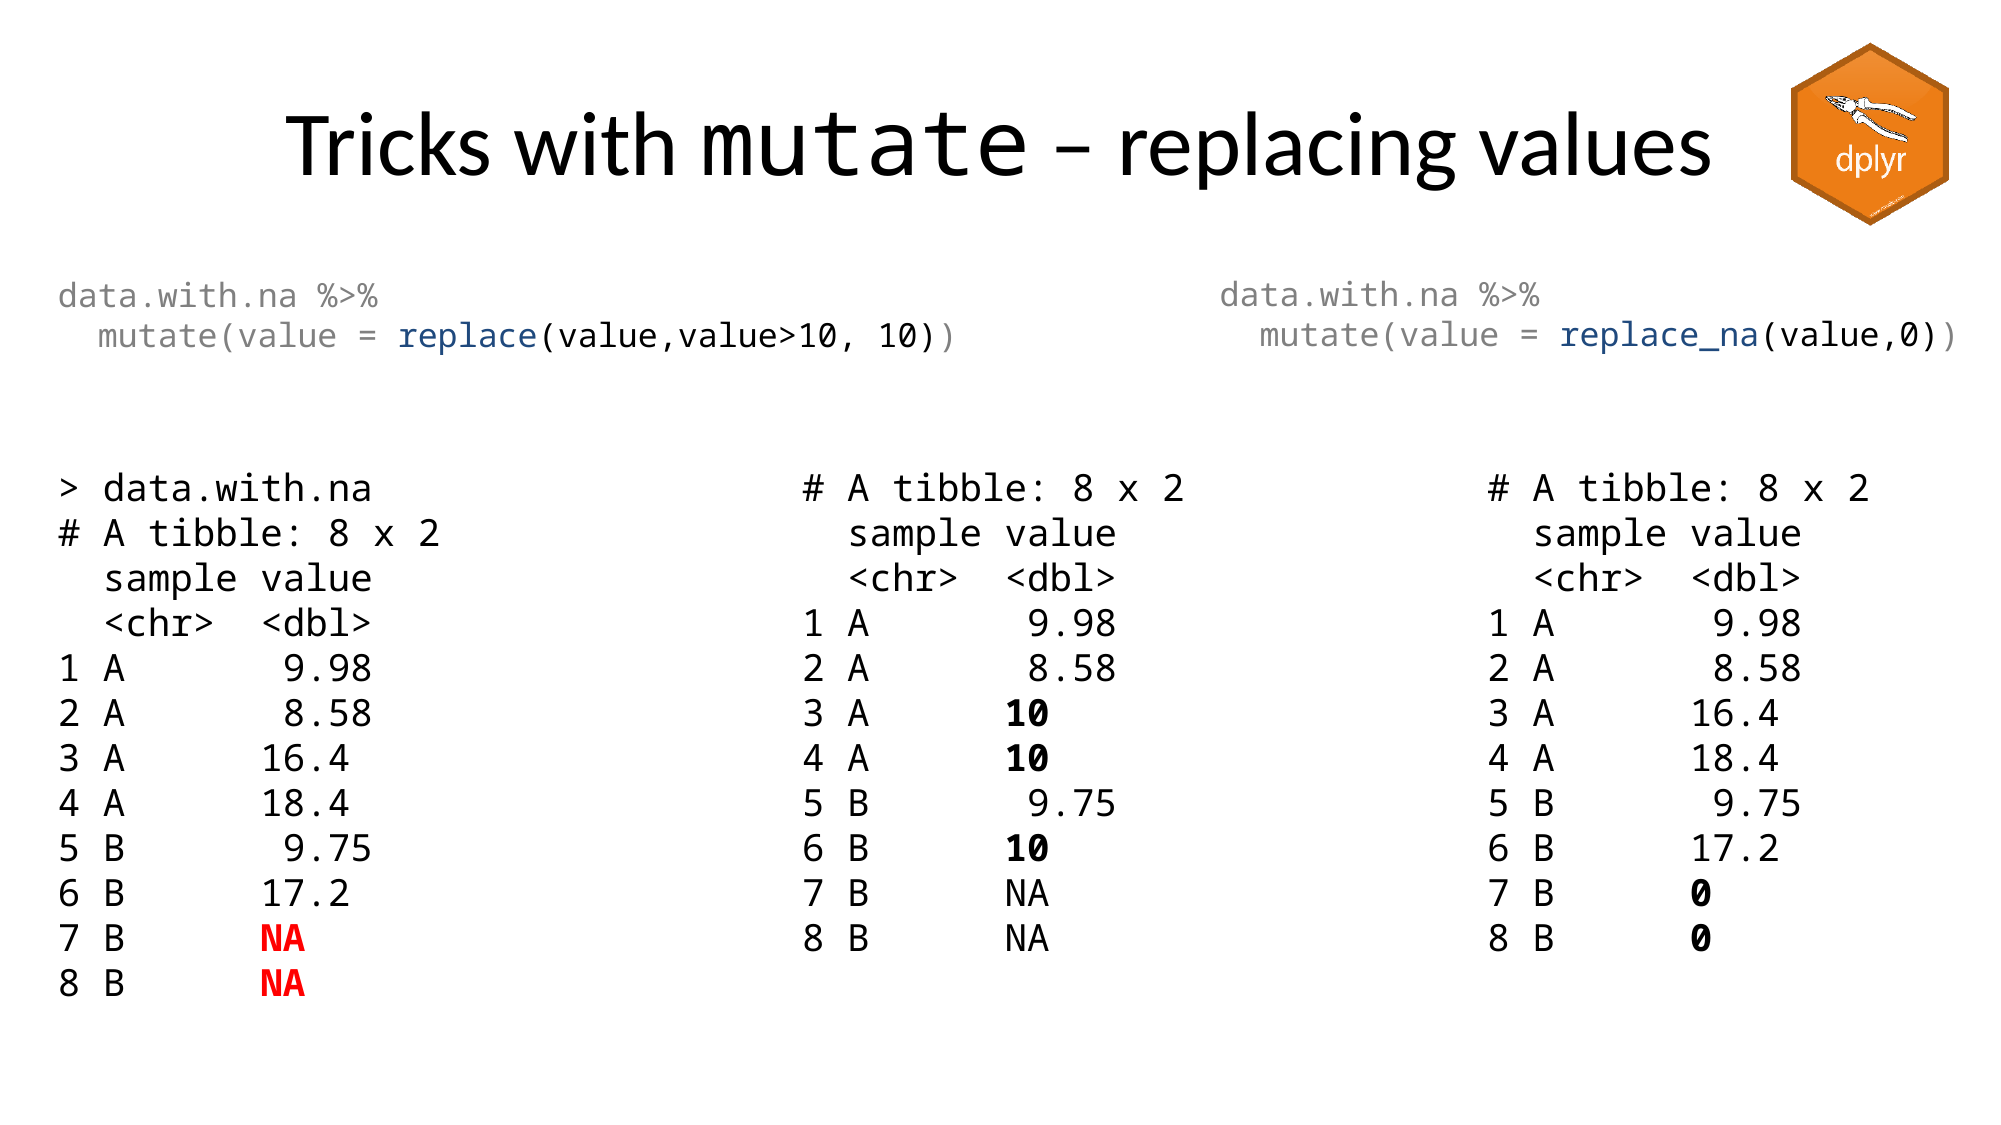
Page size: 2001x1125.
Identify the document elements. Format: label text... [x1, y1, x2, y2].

text_box > data.with.na # A tibble: 8 x 2 sample value <chr> <dbl> 1 A 9.98 2 A 8.58 3 A 16.4 4 A 18.4 5 B 9.75 6 B 17.2 7 B NA 8 B NA [43, 456, 544, 1011]
text_box data.with.na %>% mutate(value = replace(value,value>10, 10)) [43, 267, 998, 362]
text_box # A tibble: 8 x 2 sample value <chr> <dbl> 1 A 9.98 2 A 8.58 3 A 10 4 A 10 5 B 9.75 6 B 10 7 B NA 8 B NA [787, 456, 1288, 966]
title Tricks with mutate – replacing values [99, 45, 1790, 233]
picture [1791, 42, 1950, 226]
text_box data.with.na %>% mutate(value = replace_na(value,0)) [1204, 265, 1979, 361]
text_box # A tibble: 8 x 2 sample value <chr> <dbl> 1 A 9.98 2 A 8.58 3 A 16.4 4 A 18.4 5 B 9.75 6 B 17.2 7 B 0 8 B 0 [1472, 456, 1973, 966]
